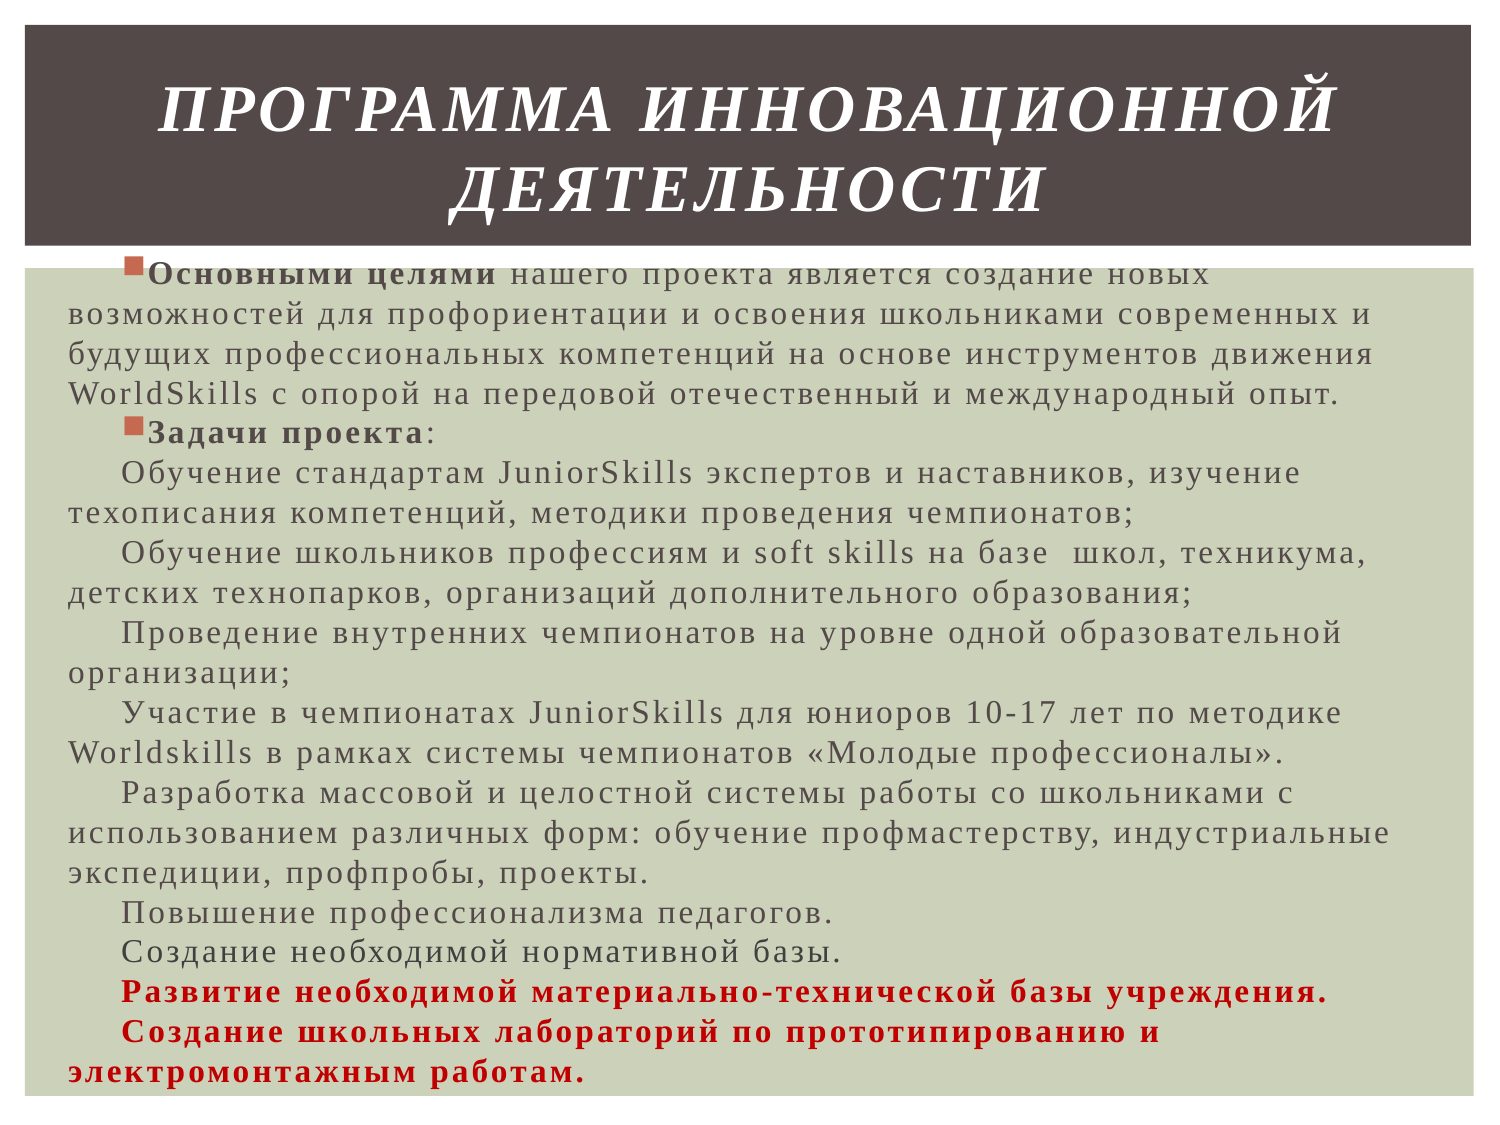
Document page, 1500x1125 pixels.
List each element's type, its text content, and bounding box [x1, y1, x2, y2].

title Программа инновационной деятельности [62, 58, 1438, 232]
list Основными целями нашего проекта является создание новых возможностей для профориентации и освоения школьниками современных и будущих профессиональных компетенций на основе инструментов движения WorldSkills с опорой на передовой отечественный и международный опыт. Задачи проекта: Обучение стандартам JuniorSkills экспертов и наставников, изучение техописания компетенций, методики проведения чемпионатов; Обучение школьников профессиям и soft skills на базе школ, техникума, детских технопарков, организаций дополнительного образования; Проведение внутренних чемпионатов на уровне одной образовательной организации; Участие в чемпионатах JuniorSkills для юниоров 10-17 лет по методике Worldskills в рамках системы чемпионатов «Молодые профессионалы». Разработка массовой и целостной системы работы со школьниками с использованием различных форм: обучение профмастерству, индустриальные экспедиции, профпробы, проекты. Повышение профессионализма педагогов. Создание необходимой нормативной базы. Развитие необходимой материально-технической базы учреждения. Создание школьных лабораторий по прототипированию и электромонтажным работам. [53, 243, 1471, 1106]
